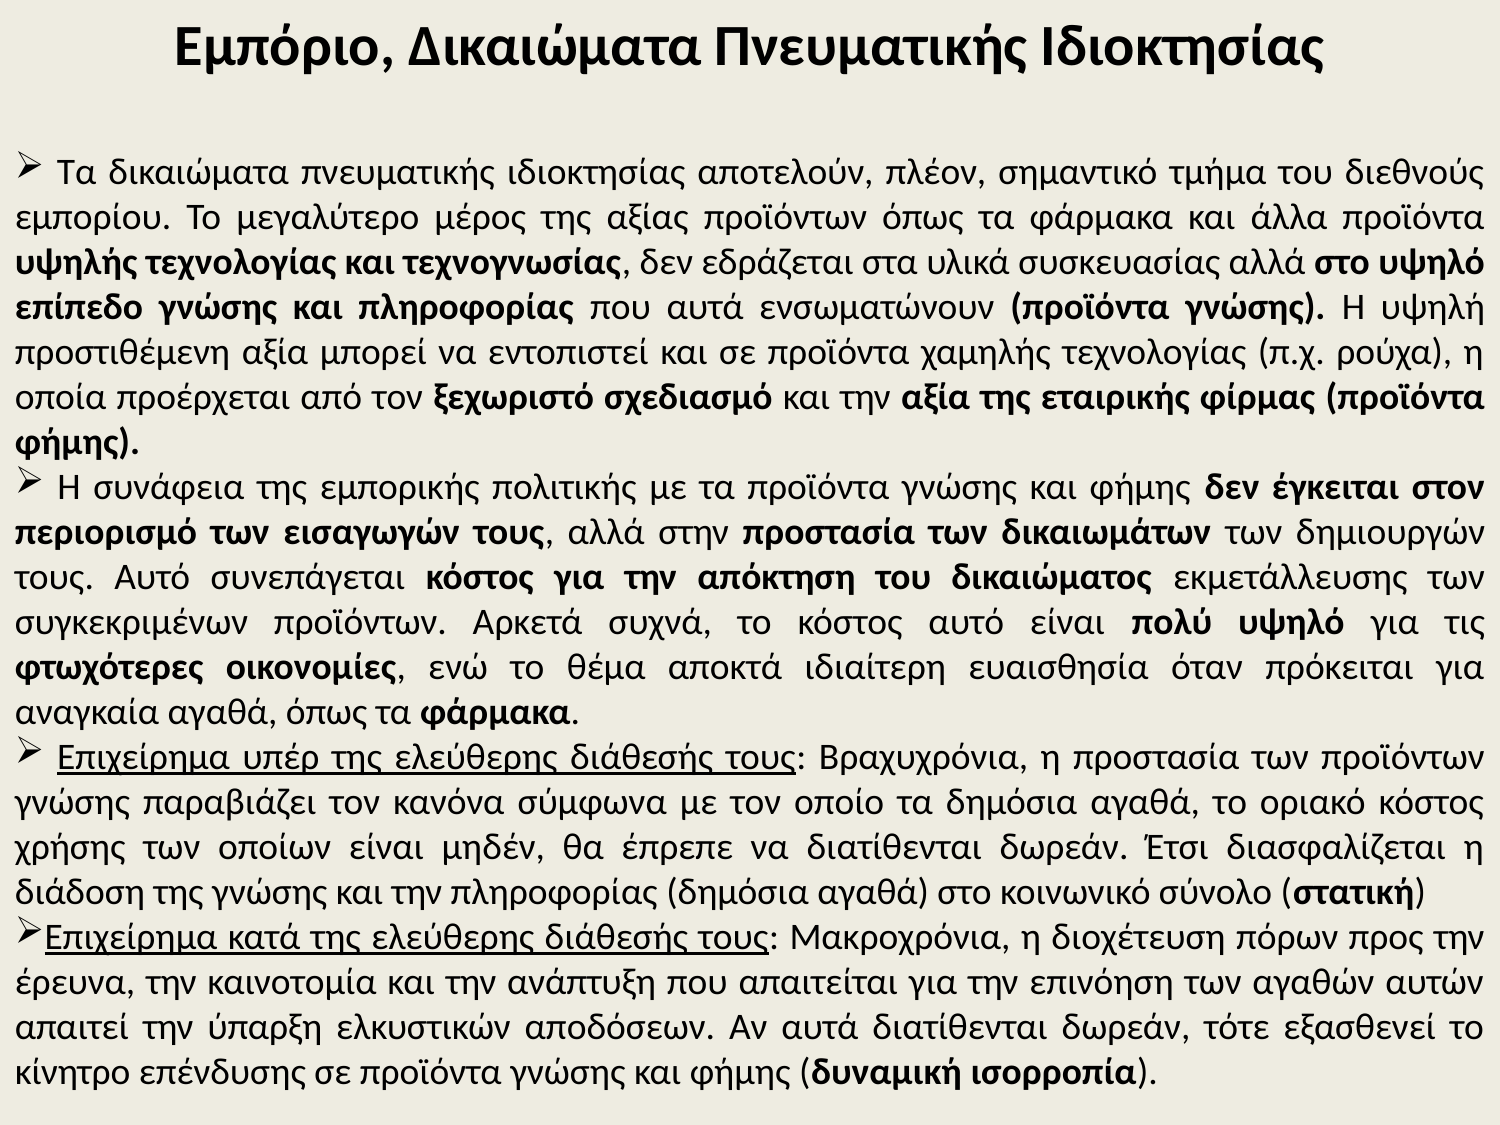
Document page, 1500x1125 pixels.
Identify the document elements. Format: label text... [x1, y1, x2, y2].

text_box Εμπόριο, Δικαιώματα Πνευματικής Ιδιοκτησίας Τα δικαιώματα πνευματικής ιδιοκτησίας αποτελούν, πλέον, σημαντικό τμήμα του διεθνούς εμπορίου. Το μεγαλύτερο μέρος της αξίας προϊόντων όπως τα φάρμακα και άλλα προϊόντα υψηλής τεχνολογίας και τεχνογνωσίας, δεν εδράζεται στα υλικά συσκευασίας αλλά στο υψηλό επίπεδο γνώσης και πληροφορίας που αυτά ενσωματώνουν (προϊόντα γνώσης). Η υψηλή προστιθέμενη αξία μπορεί να εντοπιστεί και σε προϊόντα χαμηλής τεχνολογίας (π.χ. ρούχα), η οποία προέρχεται από τον ξεχωριστό σχεδιασμό και την αξία της εταιρικής φίρμας (προϊόντα φήμης). Η συνάφεια της εμπορικής πολιτικής με τα προϊόντα γνώσης και φήμης δεν έγκειται στον περιορισμό των εισαγωγών τους, αλλά στην προστασία των δικαιωμάτων των δημιουργών τους. Αυτό συνεπάγεται κόστος για την απόκτηση του δικαιώματος εκμετάλλευσης των συγκεκριμένων προϊόντων. Αρκετά συχνά, το κόστος αυτό είναι πολύ υψηλό για τις φτωχότερες οικονομίες, ενώ το θέμα αποκτά ιδιαίτερη ευαισθησία όταν πρόκειται για αναγκαία αγαθά, όπως τα φάρμακα. Επιχείρημα υπέρ της ελεύθερης διάθεσής τους: Βραχυχρόνια, η προστασία των προϊόντων γνώσης παραβιάζει τον κανόνα σύμφωνα με τον οποίο τα δημόσια αγαθά, το οριακό κόστος χρήσης των οποίων είναι μηδέν, θα έπρεπε να διατίθενται δωρεάν. Έτσι διασφαλίζεται η διάδοση της γνώσης και την πληροφορίας (δημόσια αγαθά) στο κοινωνικό σύνολο (στατική) Επιχείρημα κατά της ελεύθερης διάθεσής τους: Μακροχρόνια, η διοχέτευση πόρων προς την έρευνα, την καινοτομία και την ανάπτυξη που απαιτείται για την επινόηση των αγαθών αυτών απαιτεί την ύπαρξη ελκυστικών αποδόσεων. Αν αυτά διατίθενται δωρεάν, τότε εξασθενεί το κίνητρο επένδυσης σε προϊόντα γνώσης και φήμης (δυναμική ισορροπία). [0, 0, 1500, 1125]
